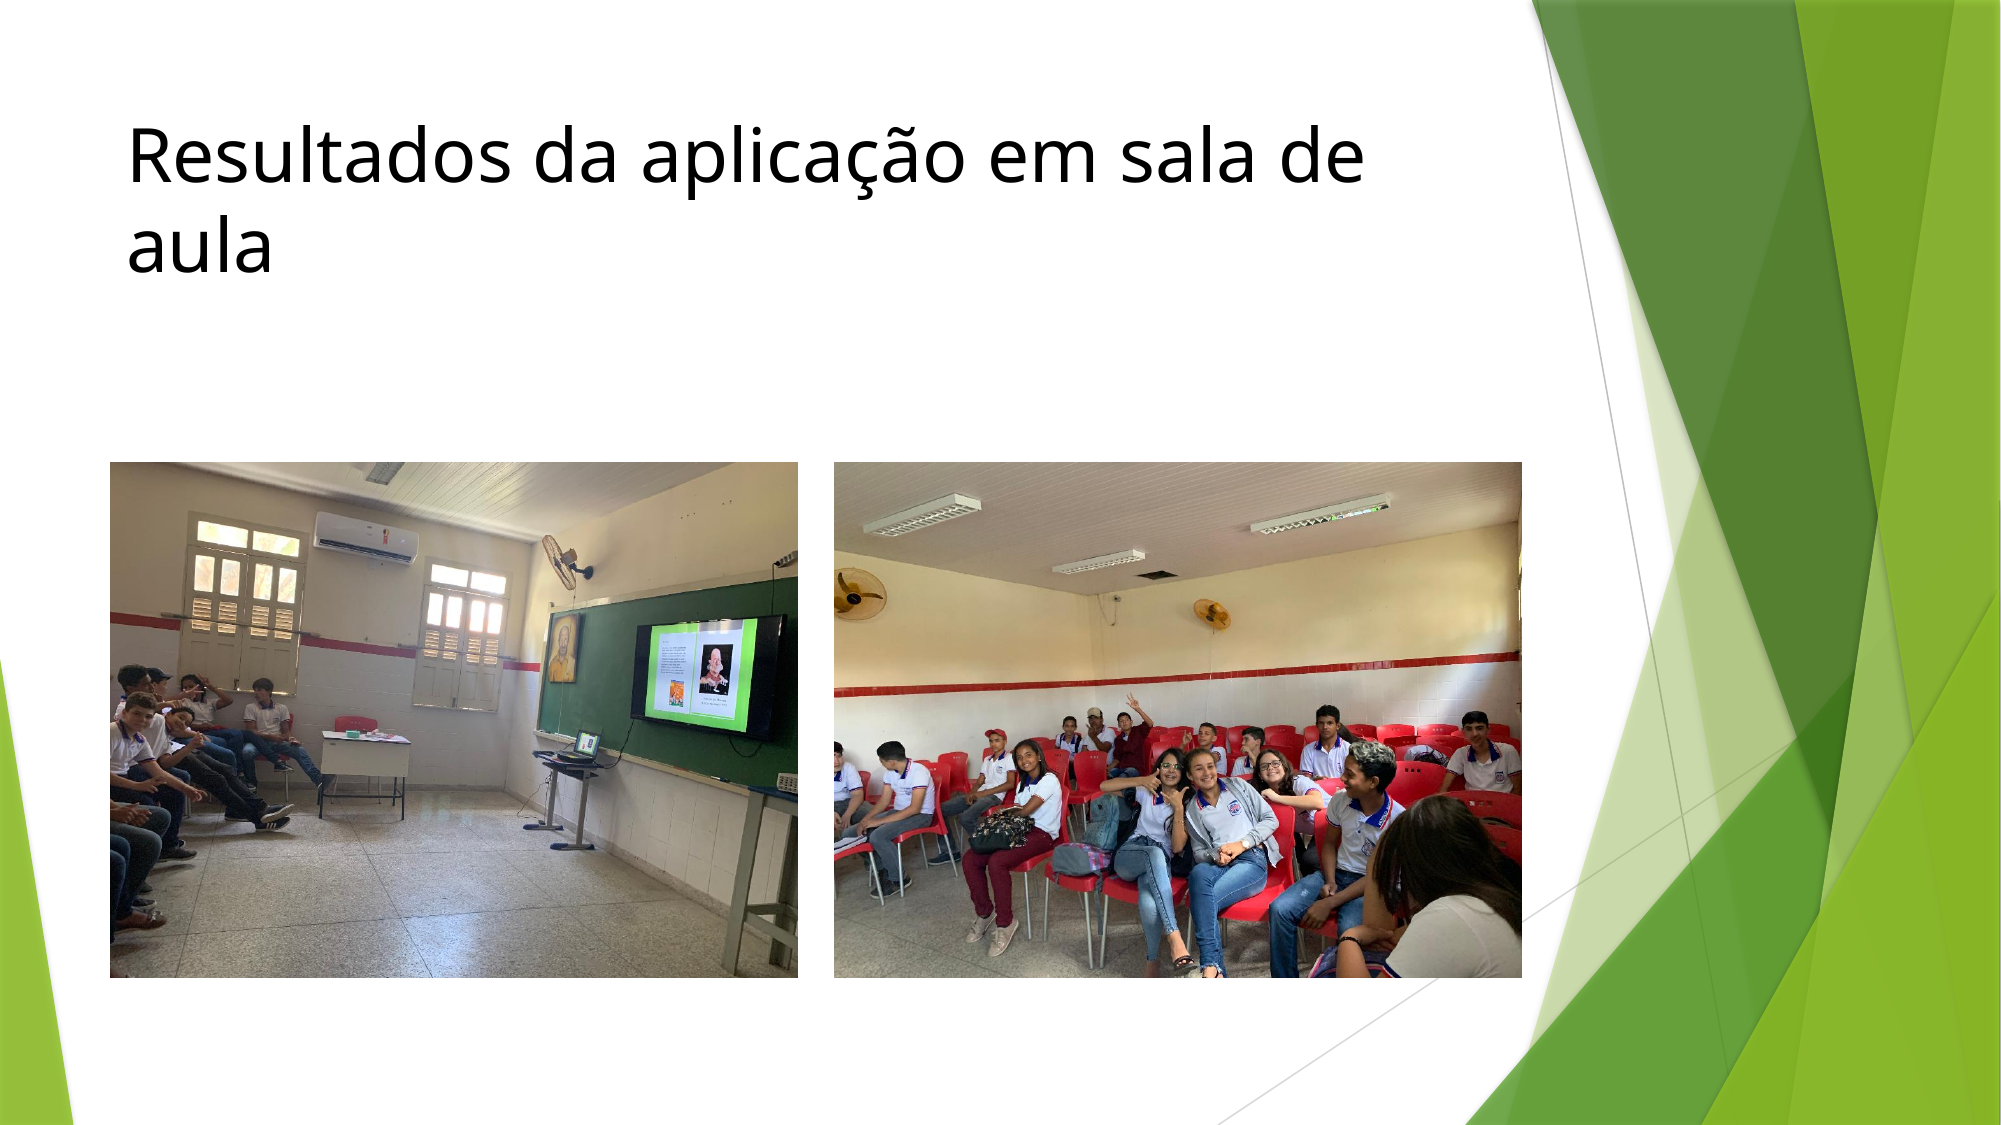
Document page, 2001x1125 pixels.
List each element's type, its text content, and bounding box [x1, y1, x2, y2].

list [834, 461, 1522, 979]
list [110, 462, 798, 978]
title Resultados da aplicação em sala de aula [111, 99, 1522, 317]
